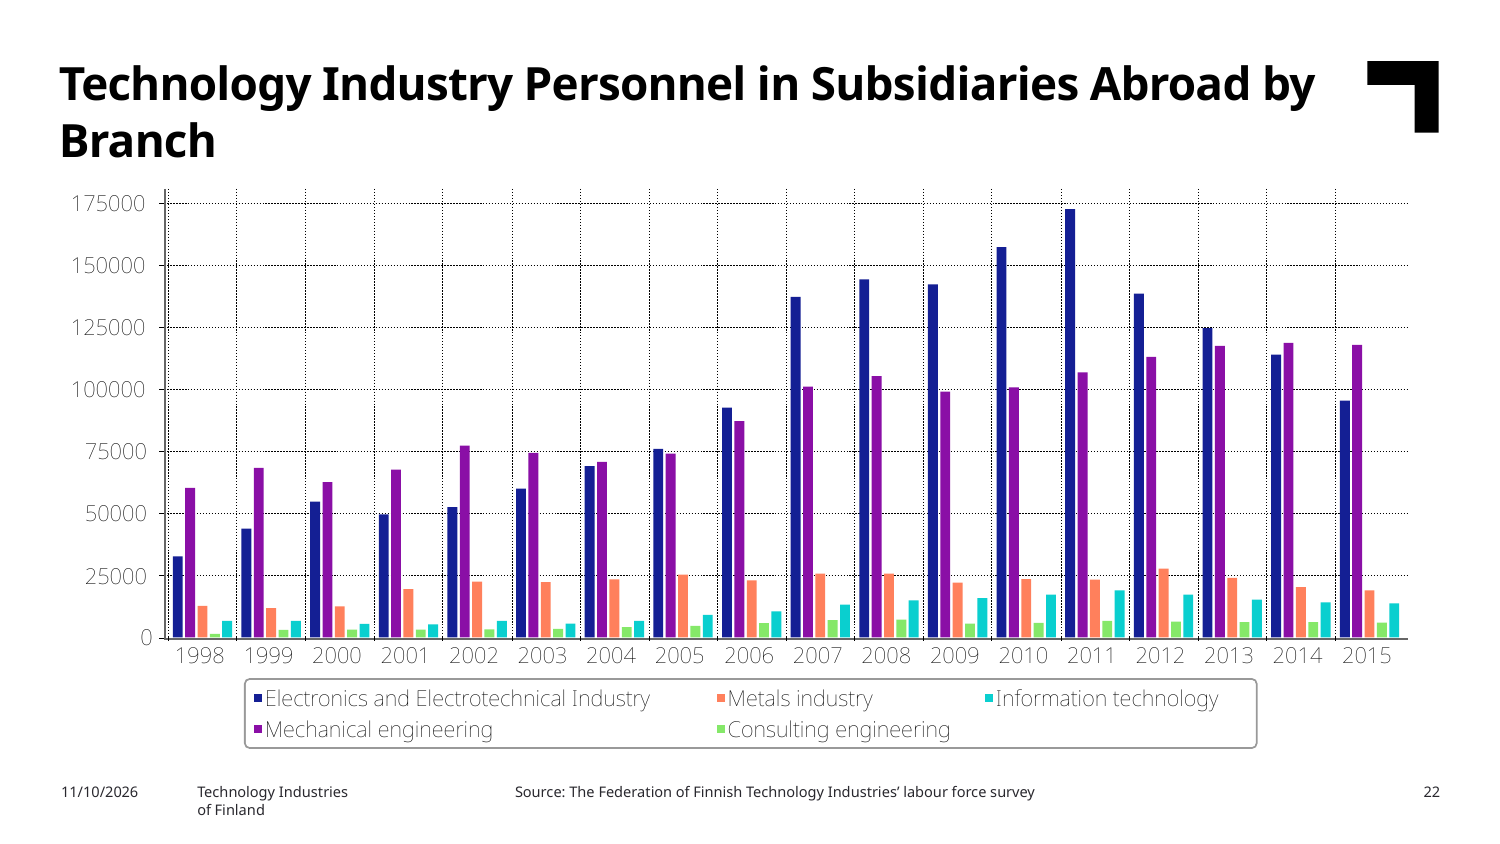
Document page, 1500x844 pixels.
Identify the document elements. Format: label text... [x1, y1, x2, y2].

slide_number 22 [1313, 775, 1456, 803]
list Technology Industry Personnel in Subsidiaries Abroad by Branch [41, 46, 1353, 153]
list Source: The Federation of Finnish Technology Industries’ labour force survey [500, 775, 1199, 803]
footer Technology Industries of Finland [182, 775, 449, 803]
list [62, 180, 1439, 763]
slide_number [46, 775, 182, 803]
